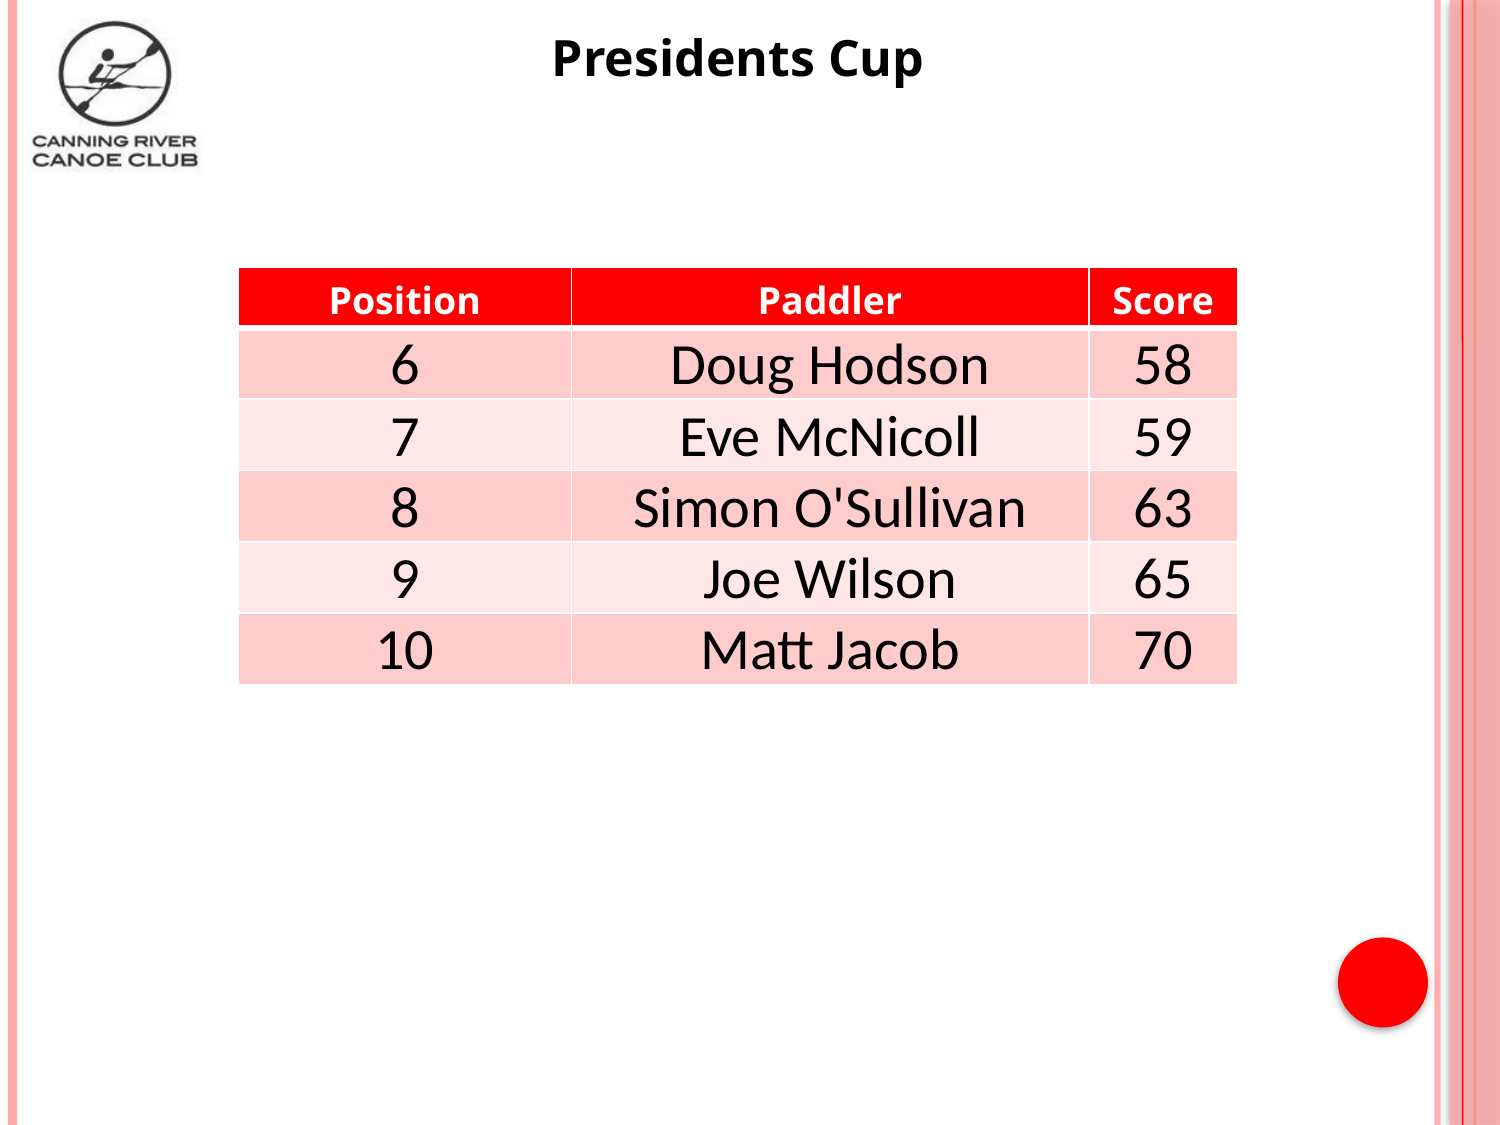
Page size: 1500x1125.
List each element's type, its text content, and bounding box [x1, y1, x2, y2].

table_cell 63 [1090, 471, 1237, 541]
table_cell 7 [239, 400, 571, 470]
table_cell Simon O'Sullivan [572, 471, 1088, 541]
table_cell Doug Hodson [572, 331, 1088, 398]
table_cell 70 [1090, 614, 1237, 684]
table_header Paddler [572, 268, 1088, 325]
table_cell Joe Wilson [572, 543, 1088, 612]
table_cell 10 [239, 614, 571, 684]
table_cell Eve McNicoll [572, 400, 1088, 470]
table_cell 8 [239, 471, 571, 541]
table_cell 65 [1090, 543, 1237, 612]
picture [29, 0, 211, 178]
table_cell 9 [239, 543, 571, 612]
text_box Presidents Cup [135, 19, 1341, 94]
table_cell 59 [1090, 400, 1237, 470]
table_cell Matt Jacob [572, 614, 1088, 684]
table_cell 6 [239, 331, 571, 398]
table_header Score [1090, 268, 1237, 325]
table_cell 58 [1090, 331, 1237, 398]
table_header Position [239, 268, 571, 325]
